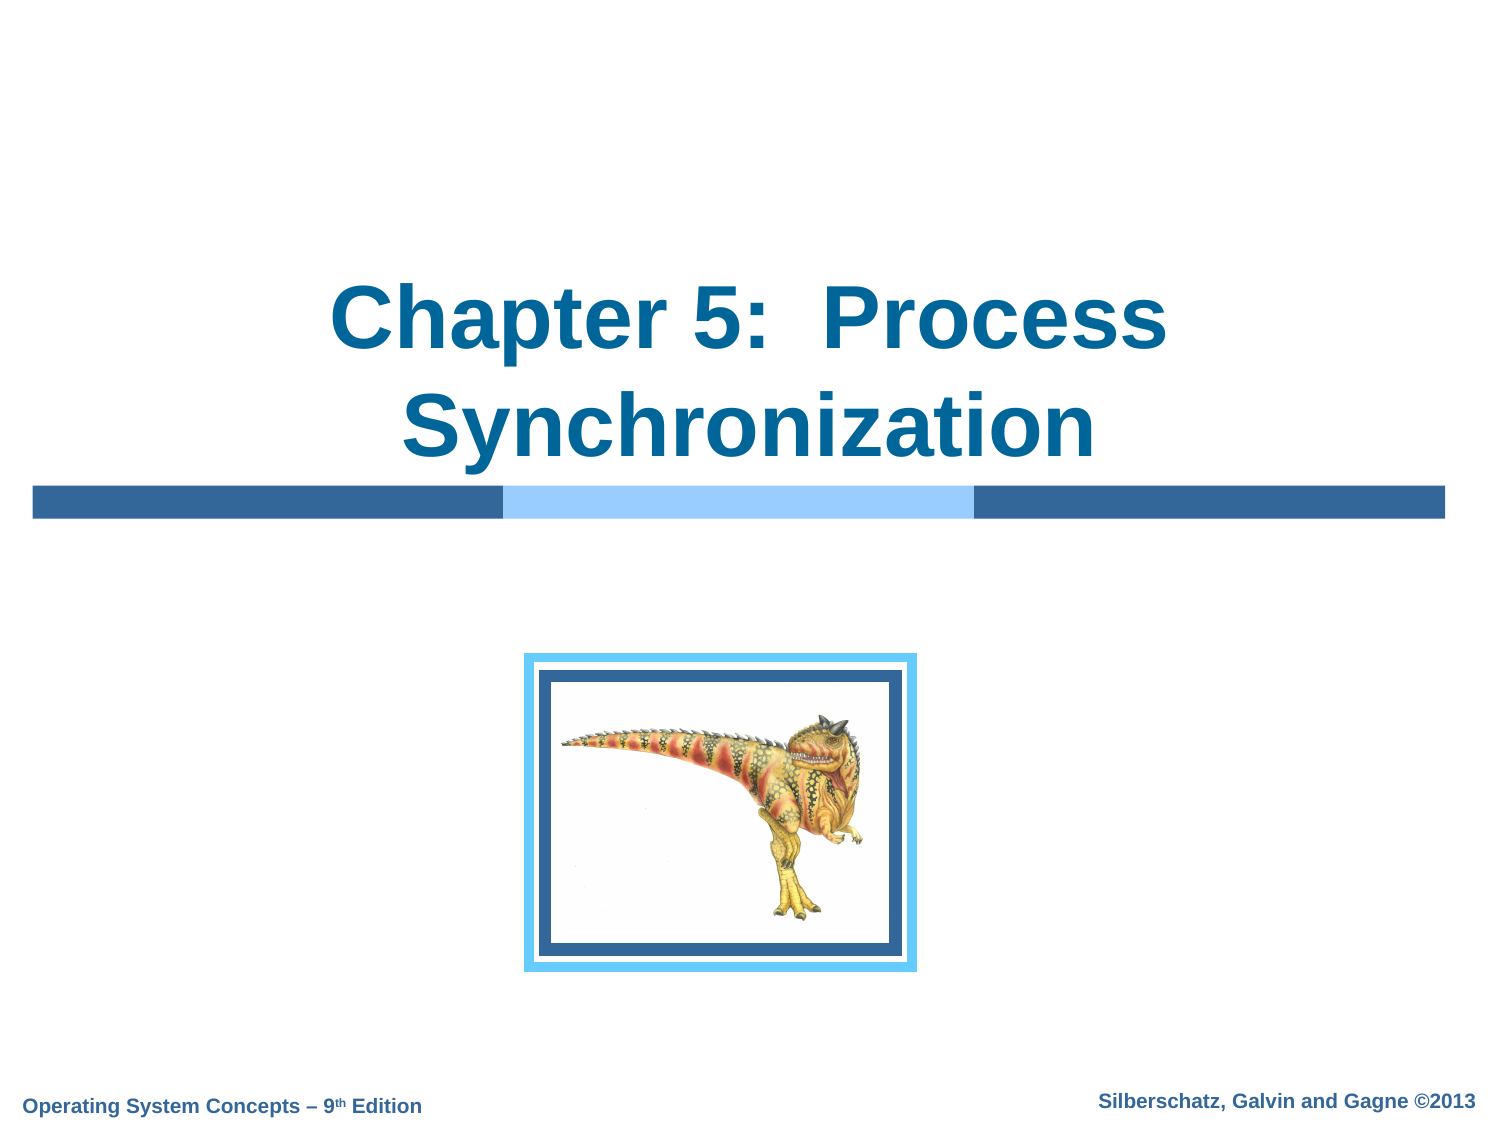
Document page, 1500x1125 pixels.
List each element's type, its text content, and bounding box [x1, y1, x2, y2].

title Chapter 5: Process Synchronization [112, 132, 1388, 482]
picture [551, 682, 889, 943]
